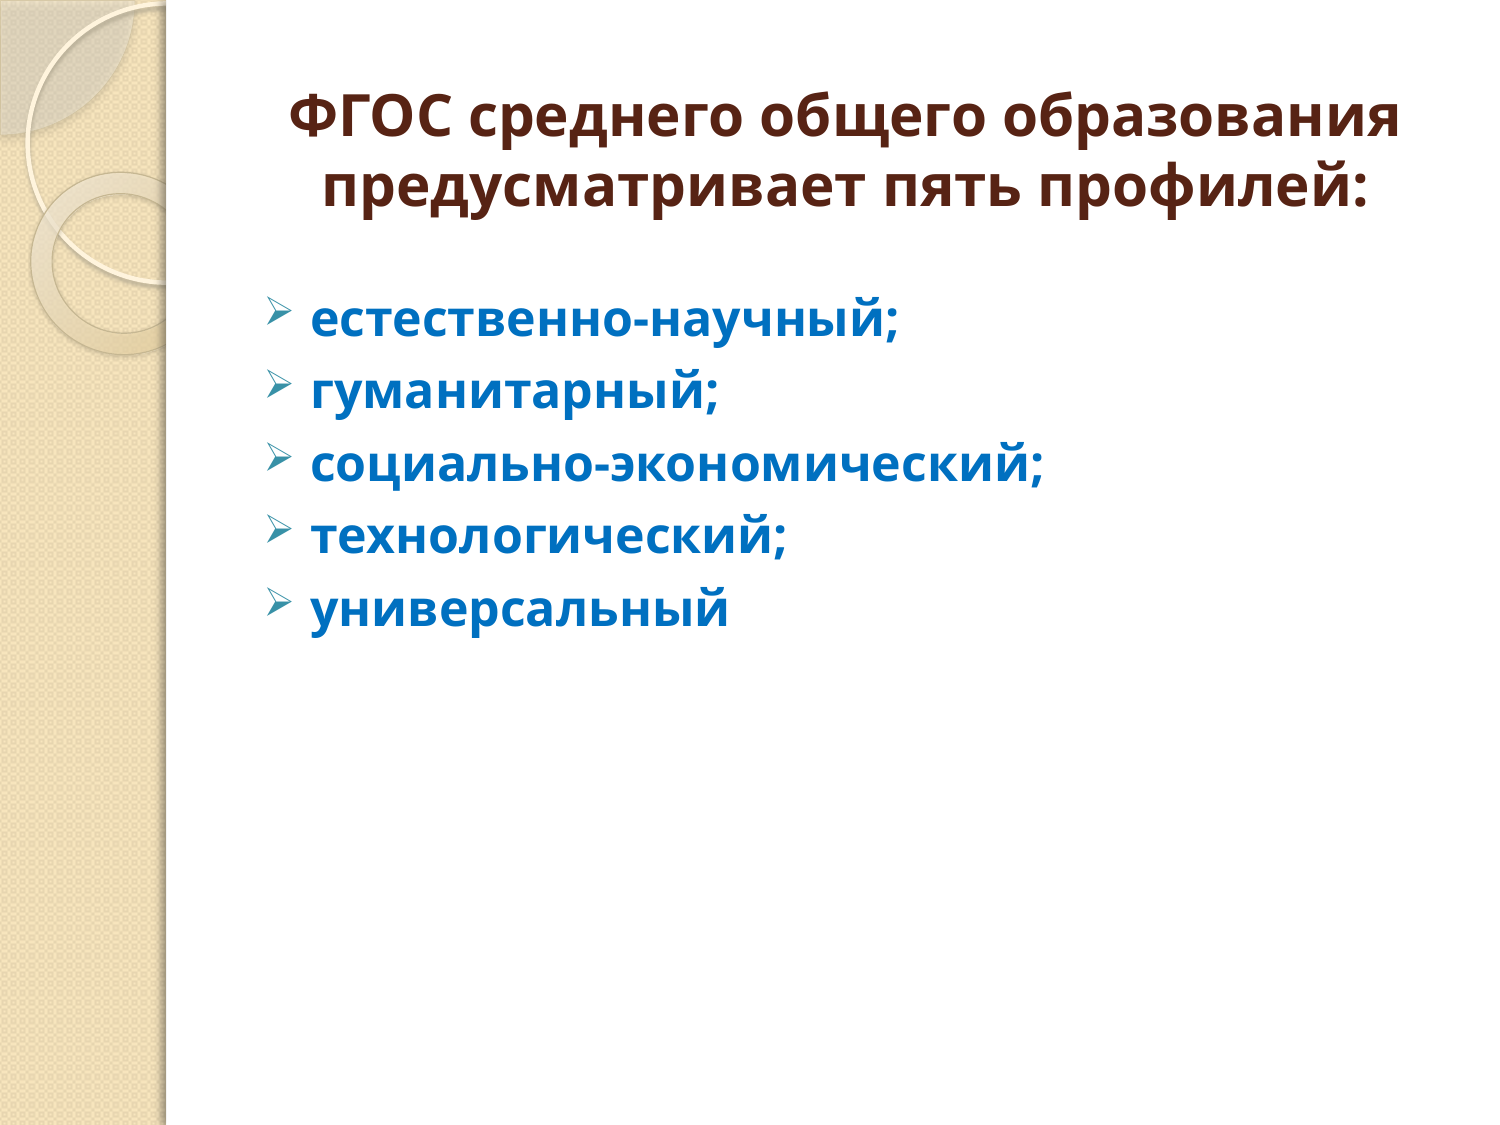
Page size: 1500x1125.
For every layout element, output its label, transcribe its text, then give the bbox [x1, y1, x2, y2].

list естественно-научный; гуманитарный; социально-экономический; технологический; универсальный [235, 278, 1466, 1025]
title ФГОС среднего общего образования предусматривает пять профилей: [230, 54, 1461, 243]
